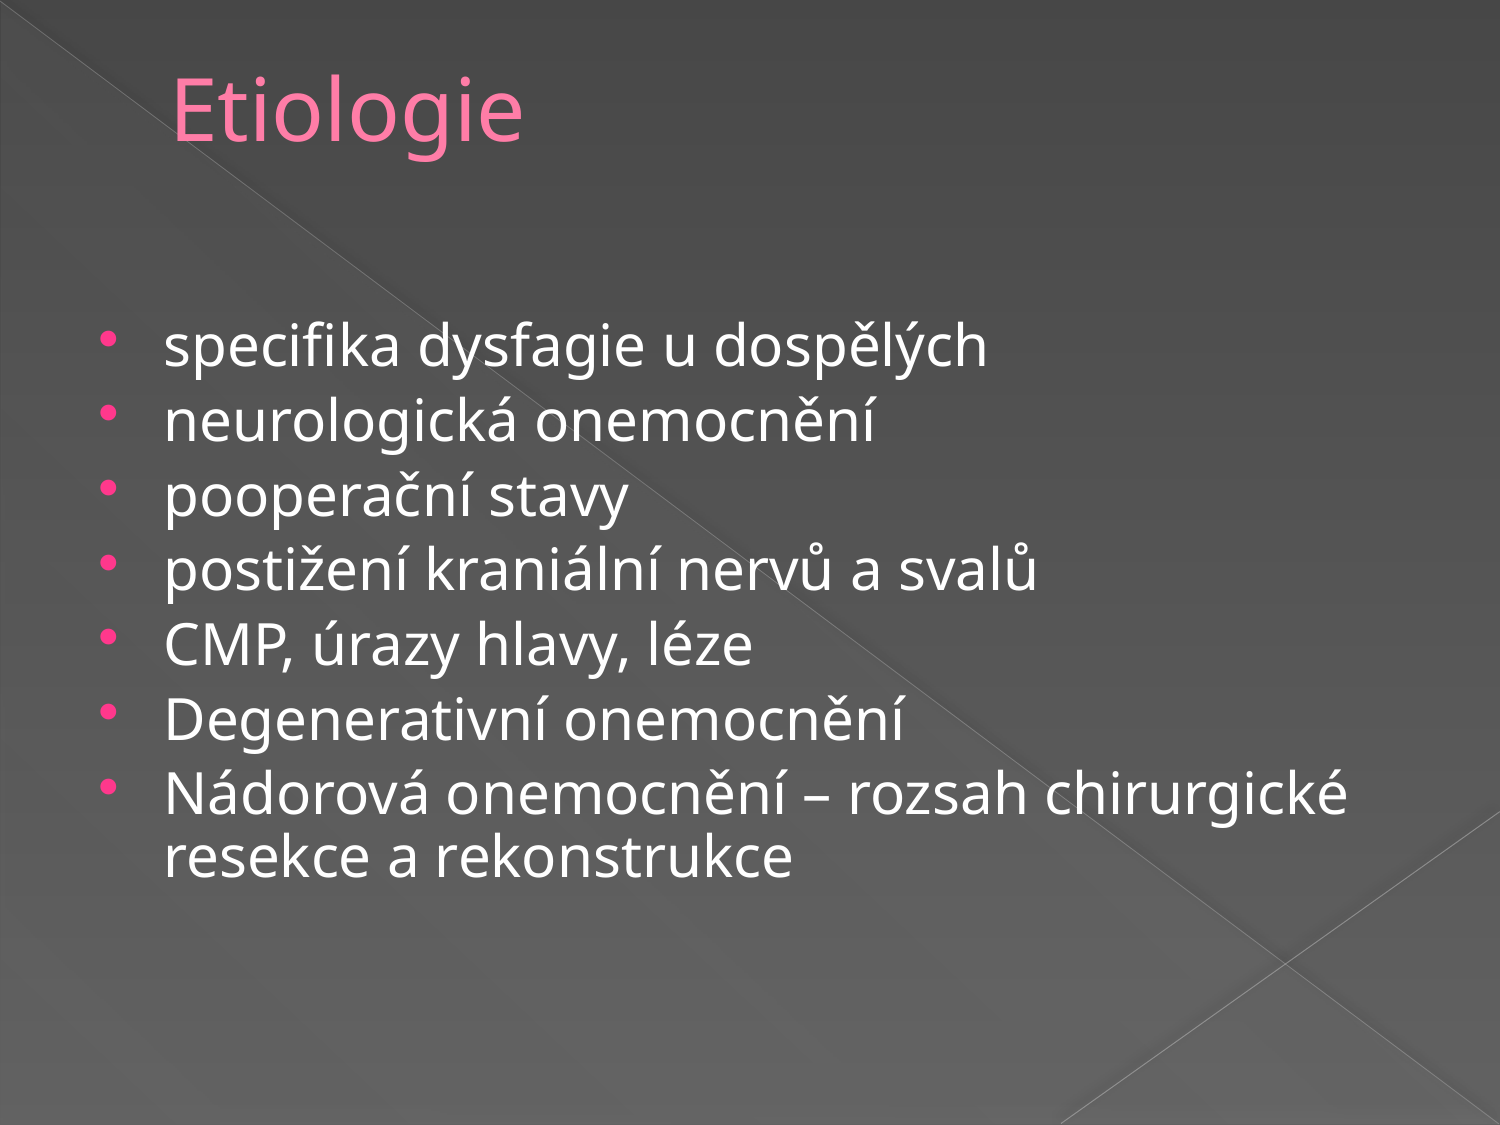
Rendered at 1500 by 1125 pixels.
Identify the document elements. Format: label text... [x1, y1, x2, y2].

list specifika dysfagie u dospělých neurologická onemocnění pooperační stavy postižení kraniální nervů a svalů CMP, úrazy hlavy, léze Degenerativní onemocnění Nádorová onemocnění – rozsah chirurgické resekce a rekonstrukce [75, 308, 1425, 1059]
title Etiologie [75, 43, 1425, 274]
